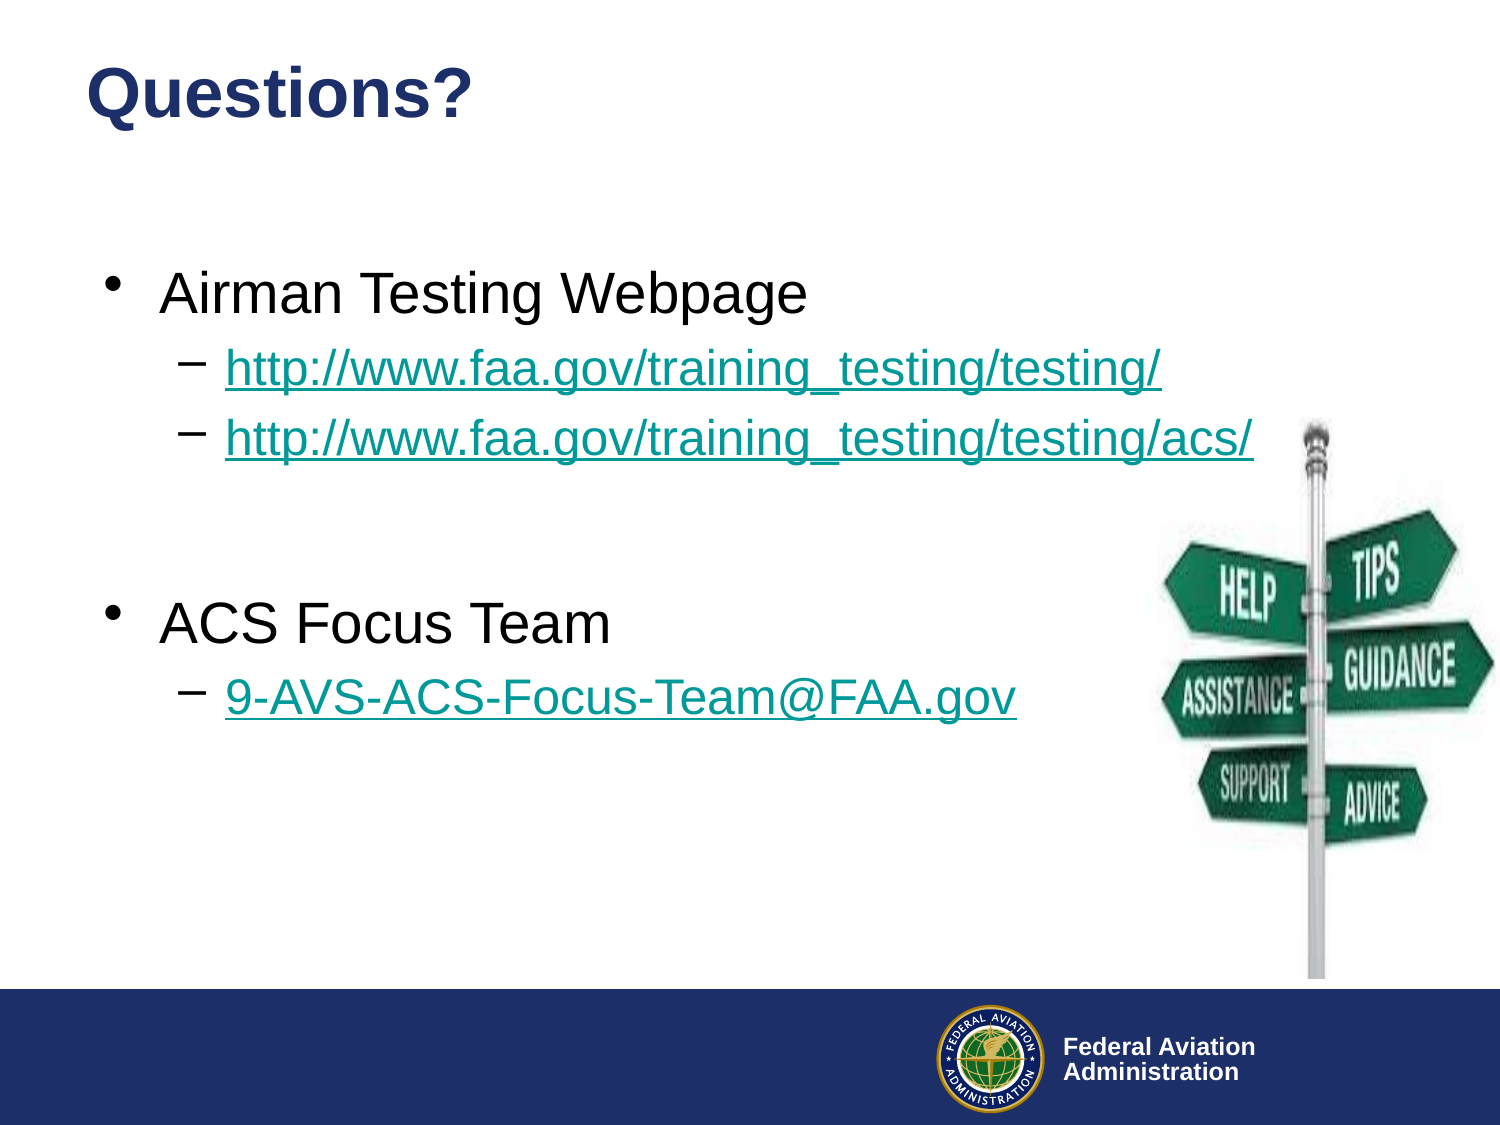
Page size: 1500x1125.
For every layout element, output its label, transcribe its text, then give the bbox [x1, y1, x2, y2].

picture [1146, 416, 1500, 979]
list Airman Testing Webpage http://www.faa.gov/training_testing/testing/ http://www.faa.gov/training_testing/testing/acs/ ACS Focus Team 9-AVS-ACS-Focus-Team@FAA.gov [88, 166, 1409, 887]
title Questions? [71, 39, 1462, 140]
